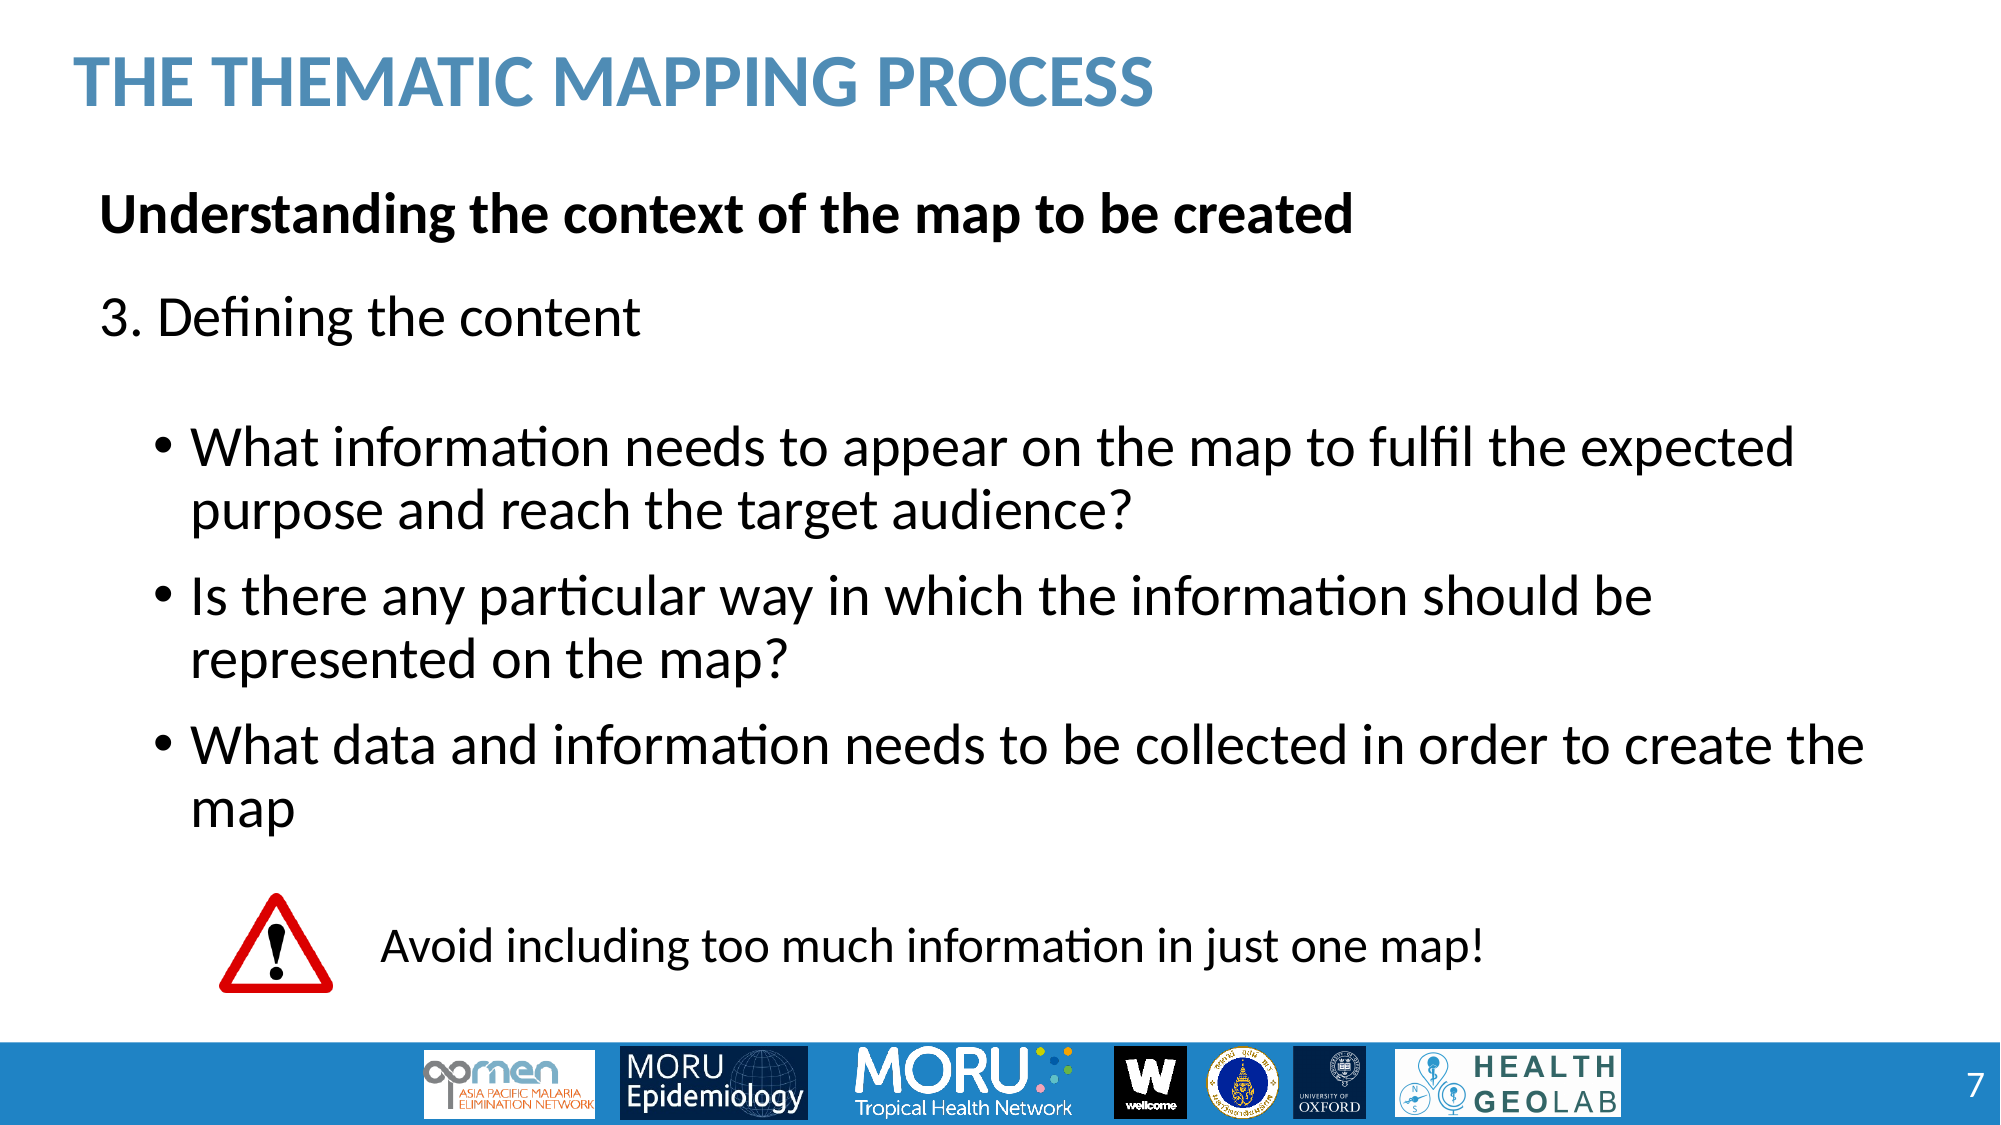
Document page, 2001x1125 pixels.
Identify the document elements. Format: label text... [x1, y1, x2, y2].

picture [423, 1050, 595, 1119]
text_box 3. Defining the content [85, 270, 1917, 355]
picture [1395, 1049, 1621, 1117]
text_box Understanding the context of the map to be created [84, 161, 1539, 268]
text_box The thematic mapping process [0, 24, 2000, 139]
picture [1114, 1046, 1187, 1119]
text_box What information needs to appear on the map to fulfil the expected purpose and reach the target audience? Is there any particular way in which the information should be represented on the map? What data and information needs to be collected in order to create the map [63, 408, 1915, 905]
picture [1293, 1046, 1366, 1119]
text_box Avoid including too much information in just one map! [365, 905, 1519, 981]
picture [219, 893, 333, 993]
slide_number 7 [1891, 1052, 2000, 1113]
picture [855, 1046, 1072, 1119]
picture [620, 1046, 808, 1120]
text_box [100, 905, 851, 1010]
picture [1206, 1046, 1279, 1119]
